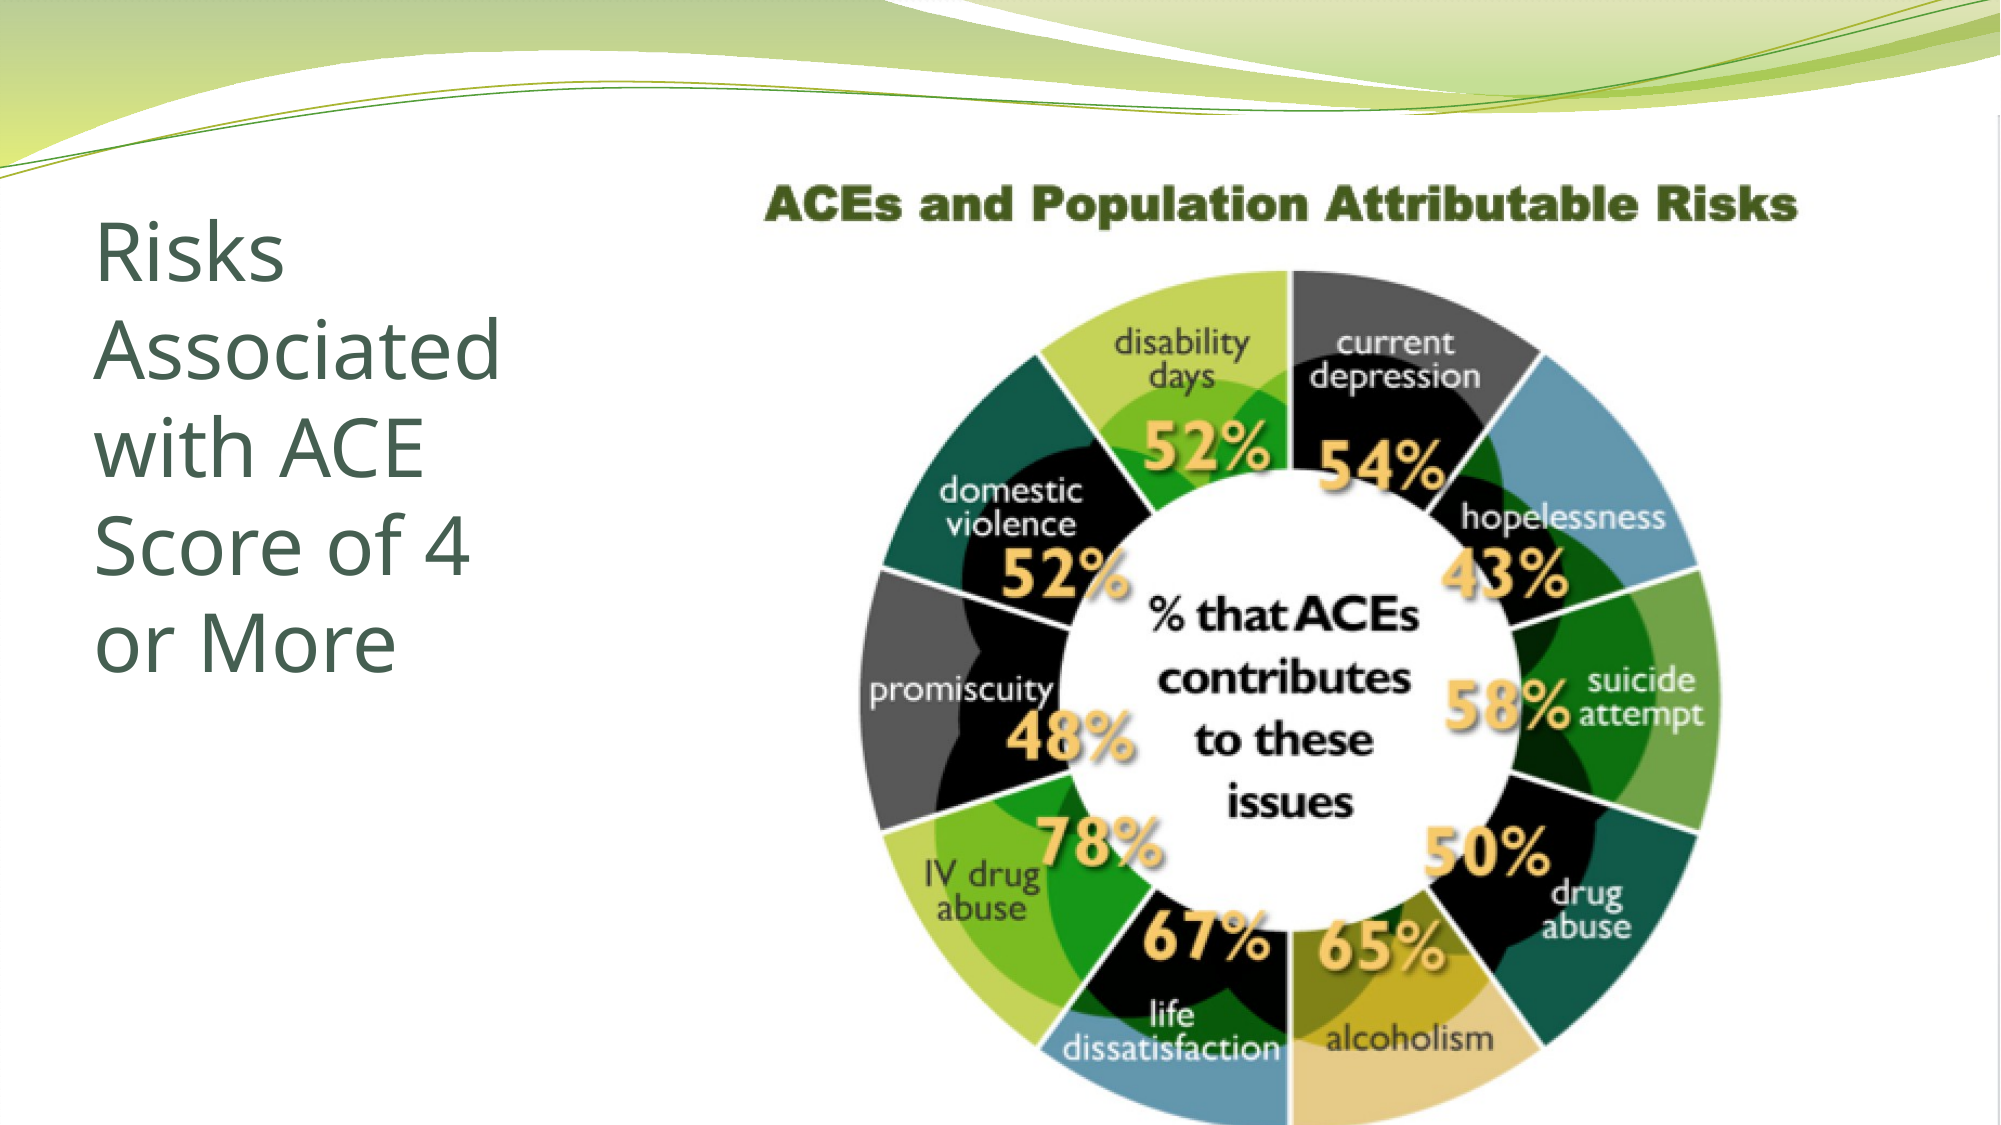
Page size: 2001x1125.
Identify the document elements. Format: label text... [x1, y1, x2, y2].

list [566, 115, 2000, 1125]
title Risks Associated with ACE Score of 4 or More [93, 190, 566, 690]
